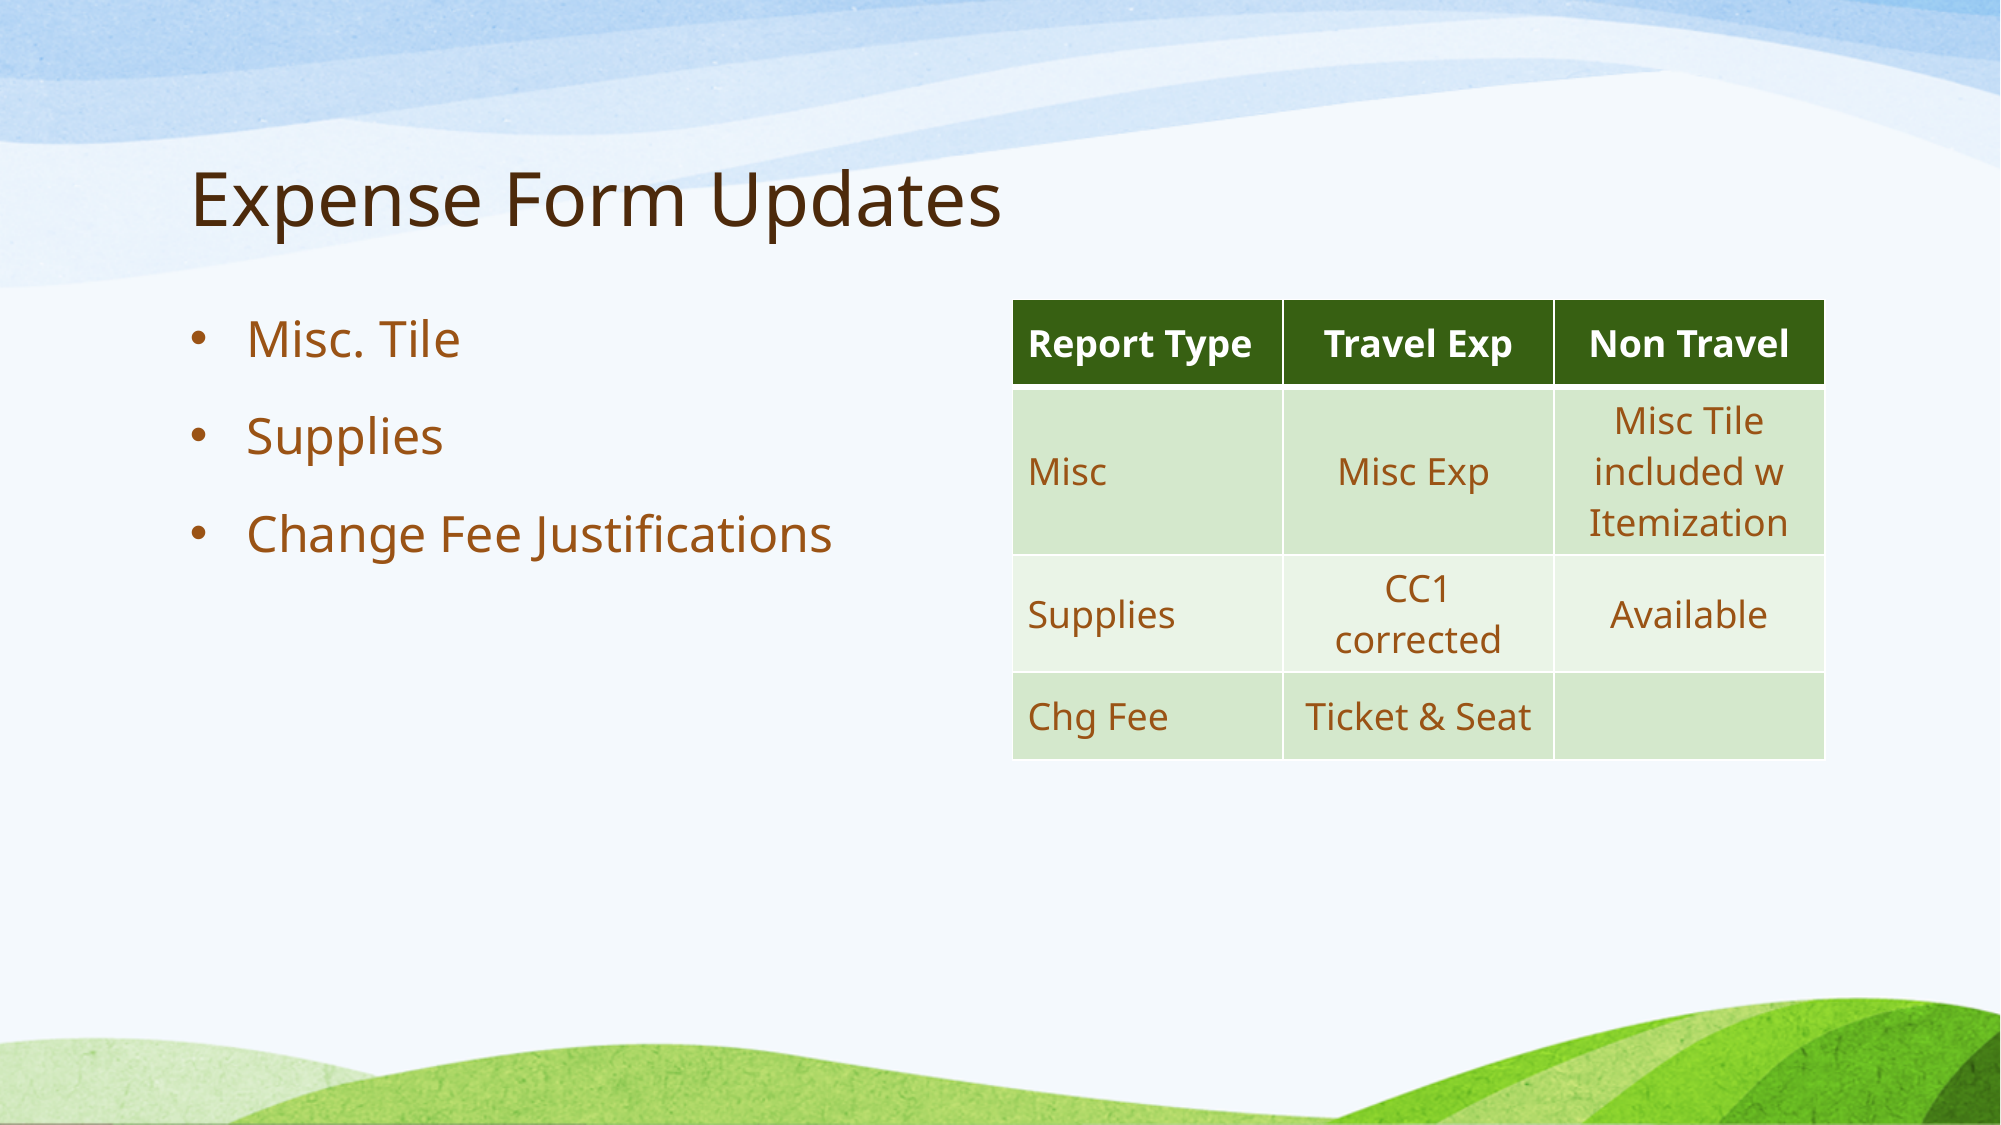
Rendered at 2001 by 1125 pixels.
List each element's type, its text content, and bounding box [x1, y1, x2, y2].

picture [0, 0, 2001, 1125]
table_header Travel Exp [1284, 300, 1553, 384]
table_cell Ticket & Seat [1284, 673, 1553, 759]
table_cell Misc Exp [1284, 390, 1553, 554]
table_header Report Type [1013, 300, 1282, 384]
table_cell CC1 corrected [1284, 556, 1553, 671]
title Expense Form Updates [174, 50, 1825, 250]
table_cell [1555, 673, 1824, 759]
table_cell Supplies [1013, 556, 1282, 671]
list Misc. Tile Supplies Change Fee Justifications [174, 299, 988, 987]
table_header Non Travel [1555, 300, 1824, 384]
table_cell Available [1555, 556, 1824, 671]
table_cell Chg Fee [1013, 673, 1282, 759]
table_cell Misc [1013, 390, 1282, 554]
table_cell Misc Tile included w Itemization [1555, 390, 1824, 554]
